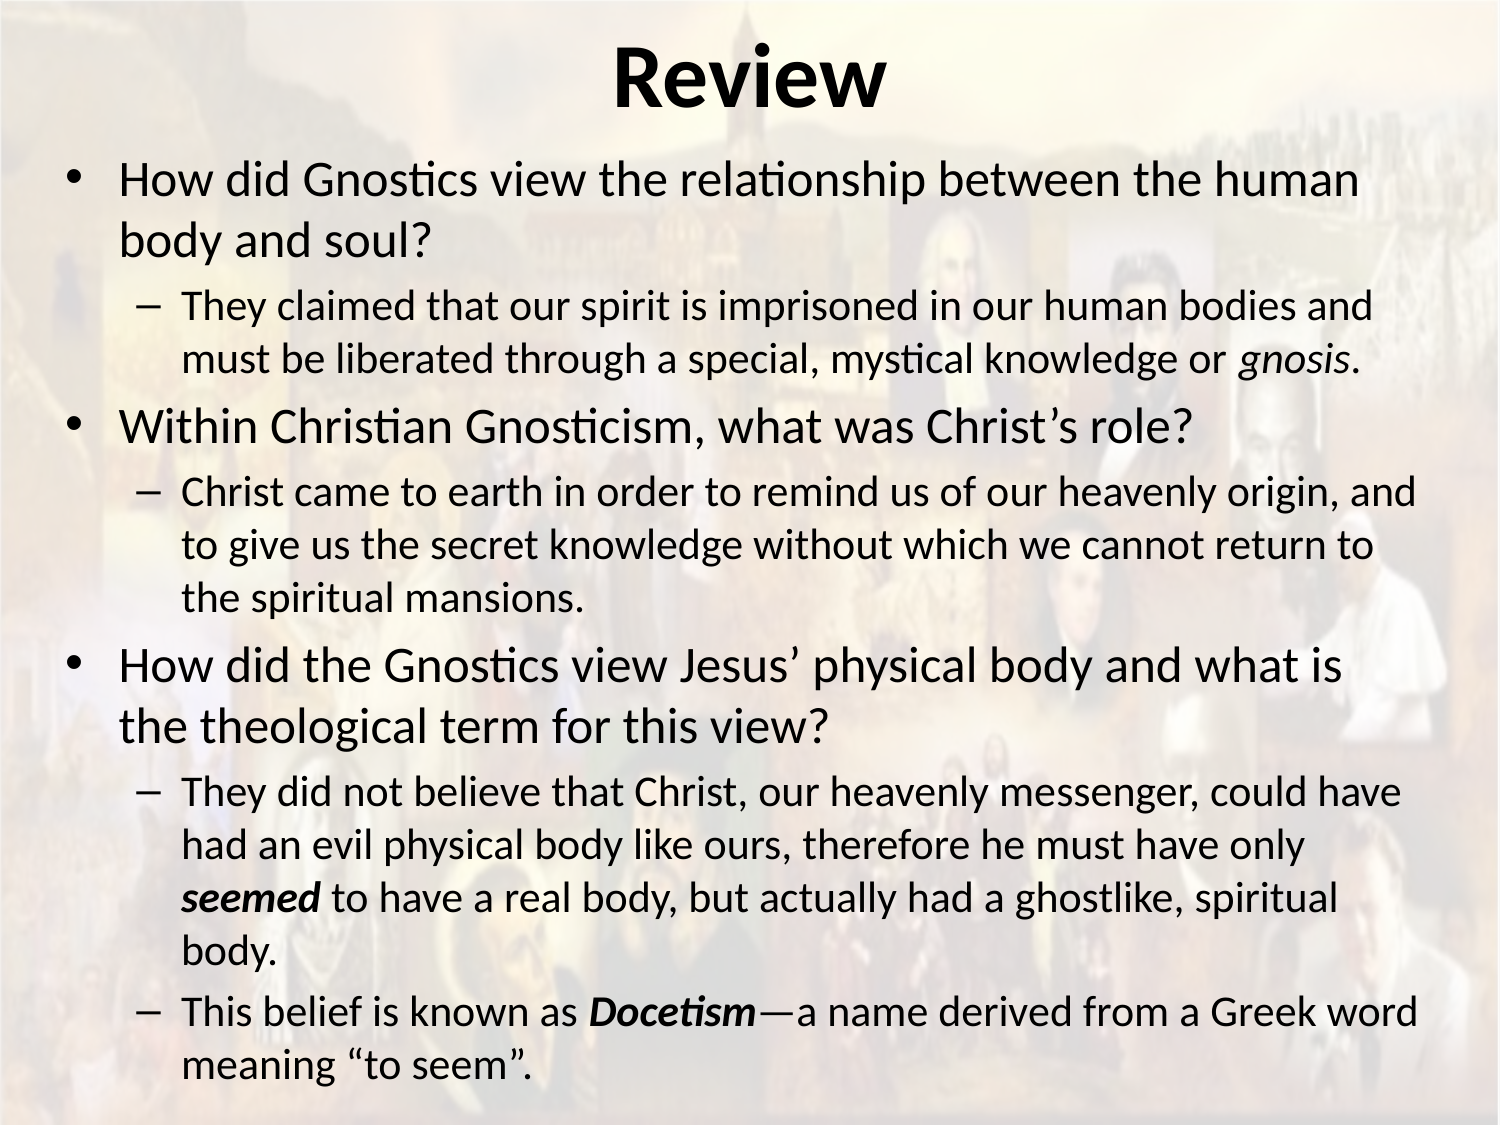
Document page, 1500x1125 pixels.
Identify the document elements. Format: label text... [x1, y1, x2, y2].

list How did Gnostics view the relationship between the human body and soul? They claimed that our spirit is imprisoned in our human bodies and must be liberated through a special, mystical knowledge or gnosis. Within Christian Gnosticism, what was Christ’s role? Christ came to earth in order to remind us of our heavenly origin, and to give us the secret knowledge without which we cannot return to the spiritual mansions. How did the Gnostics view Jesus’ physical body and what is the theological term for this view? They did not believe that Christ, our heavenly messenger, could have had an evil physical body like ours, therefore he must have only seemed to have a real body, but actually had a ghostlike, spiritual body. This belief is known as Docetism—a name derived from a Greek word meaning “to seem”. [50, 137, 1438, 1113]
title Review [75, 4, 1425, 137]
